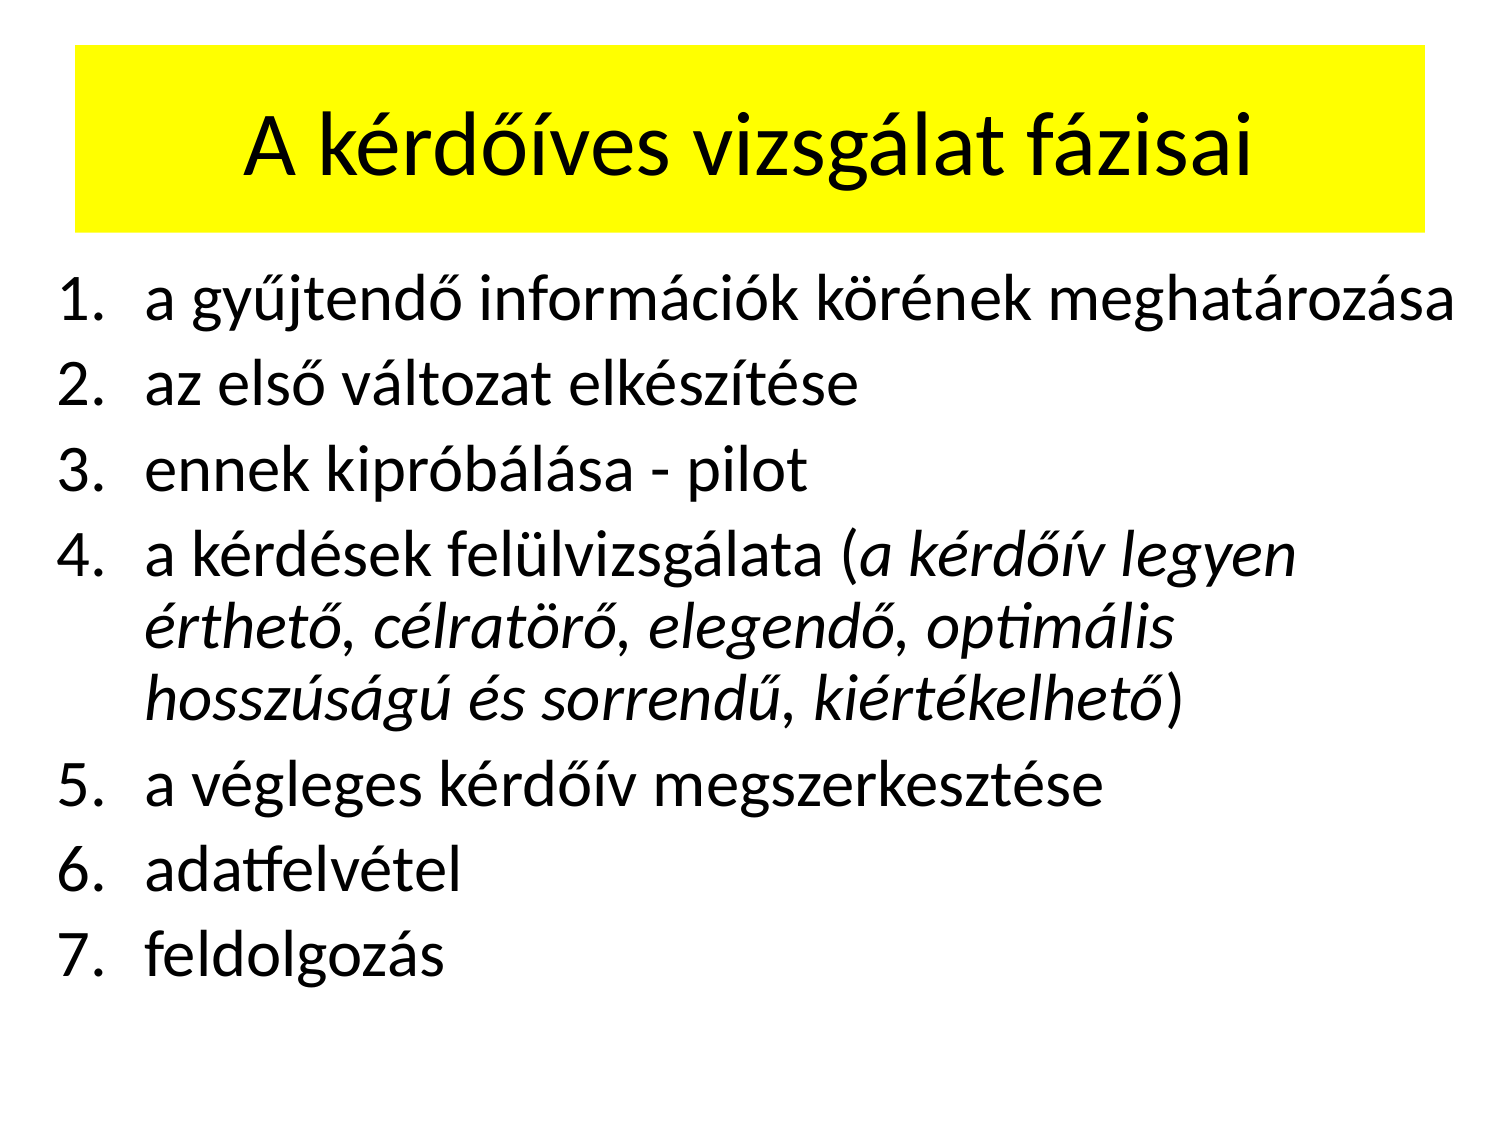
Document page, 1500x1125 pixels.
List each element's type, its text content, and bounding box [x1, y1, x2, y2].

title A kérdőíves vizsgálat fázisai [75, 45, 1425, 233]
list a gyűjtendő információk körének meghatározása az első változat elkészítése ennek kipróbálása - pilot a kérdések felülvizsgálata (a kérdőív legyen érthető, célratörő, elegendő, optimális hosszúságú és sorrendű, kiértékelhető) a végleges kérdőív megszerkesztése adatfelvétel feldolgozás [41, 255, 1500, 1095]
